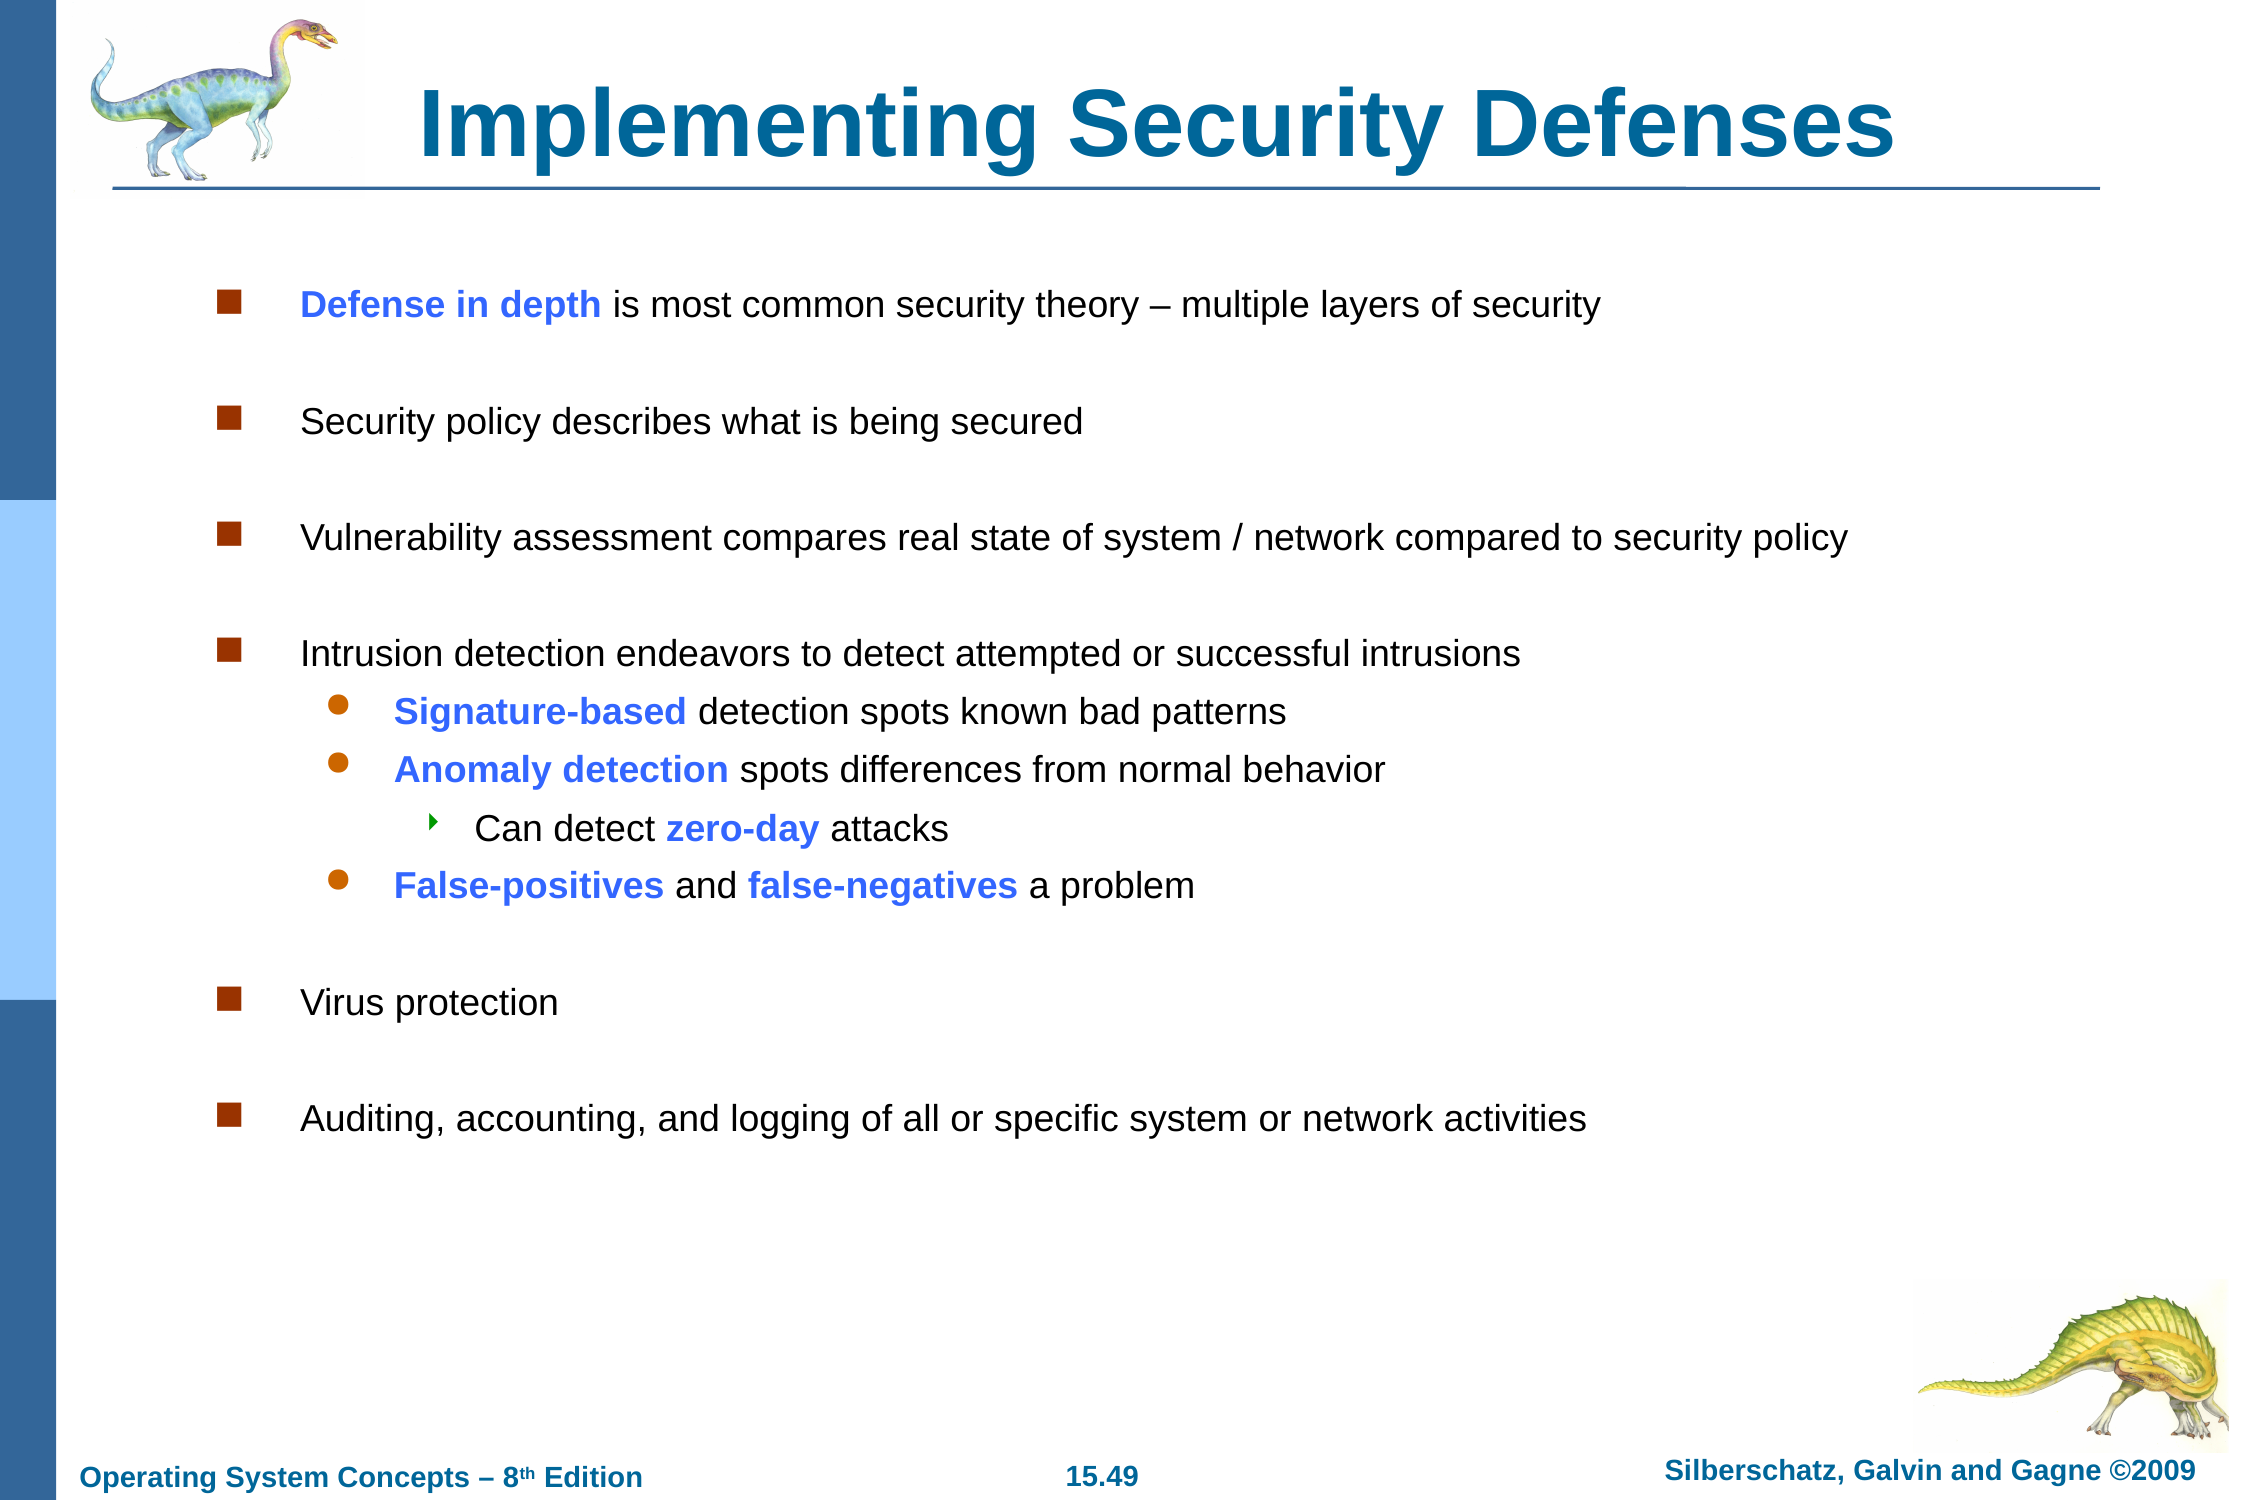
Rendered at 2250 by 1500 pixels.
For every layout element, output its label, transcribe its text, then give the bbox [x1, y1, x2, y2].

picture [70, 0, 365, 199]
list Defense in depth is most common security theory – multiple layers of security Security policy describes what is being secured Vulnerability assessment compares real state of system / network compared to security policy Intrusion detection endeavors to detect attempted or successful intrusions Signature-based detection spots known bad patterns Anomaly detection spots differences from normal behavior Can detect zero-day attacks False-positives and false-negatives a problem Virus protection Auditing, accounting, and logging of all or specific system or network activities [198, 269, 2224, 1261]
title Implementing Security Defenses [179, 60, 2138, 187]
picture [1913, 1279, 2229, 1453]
